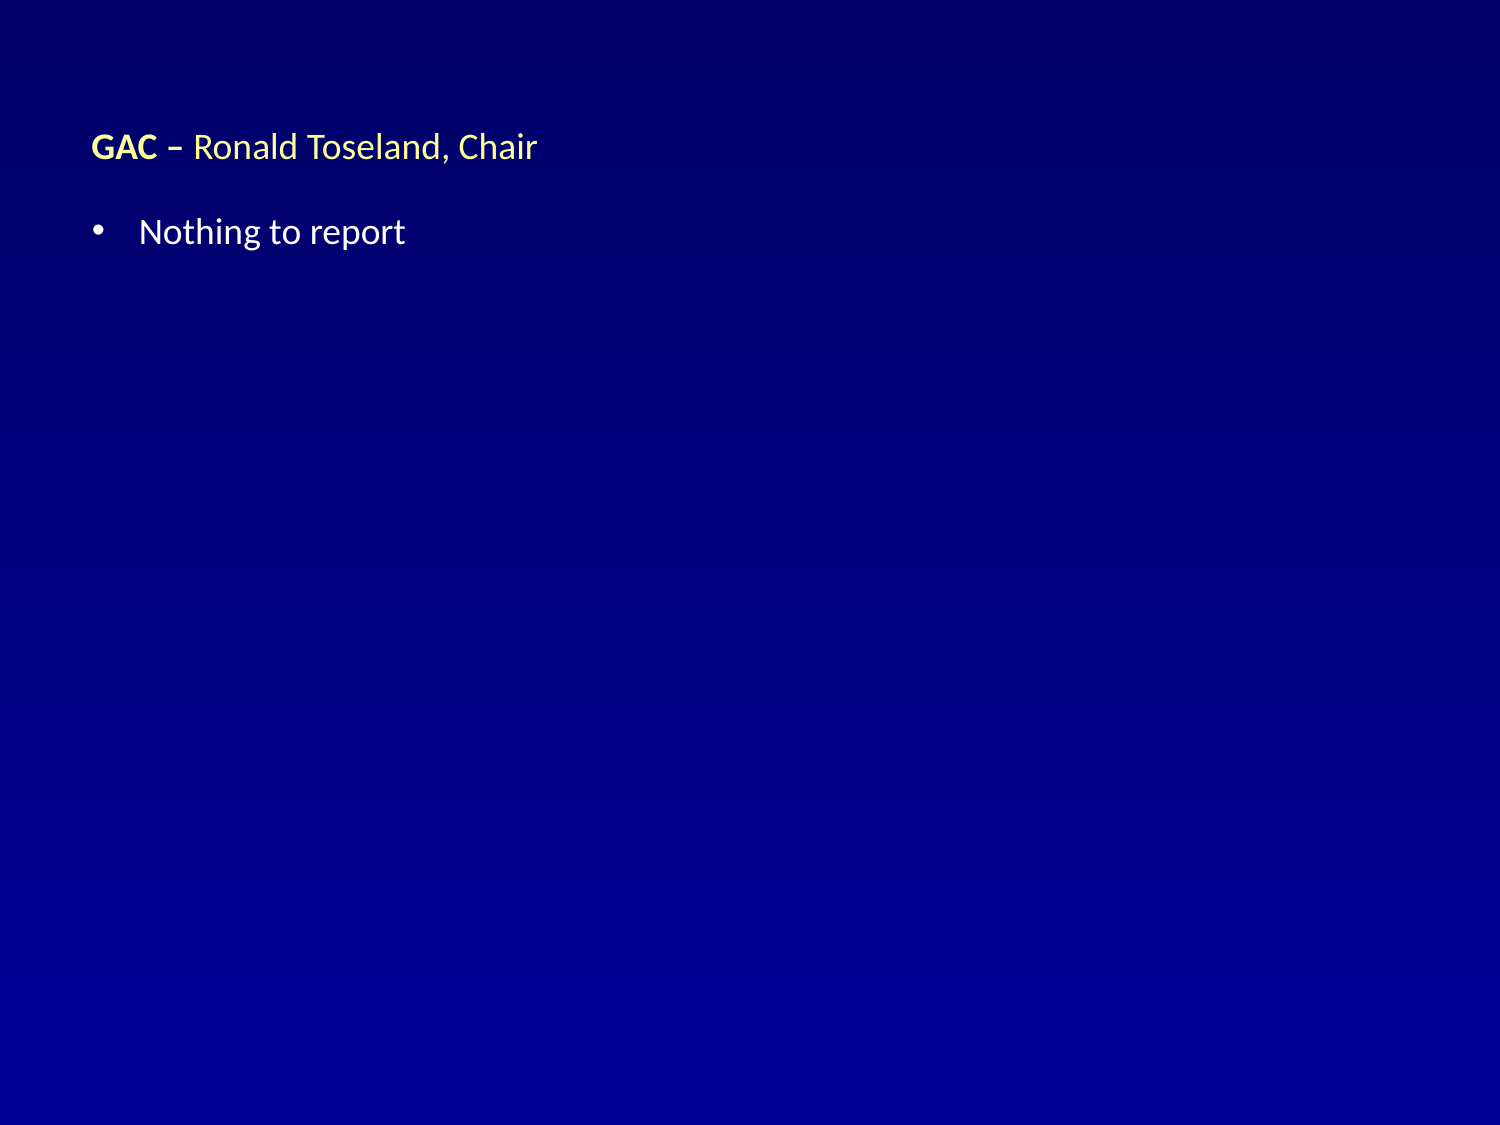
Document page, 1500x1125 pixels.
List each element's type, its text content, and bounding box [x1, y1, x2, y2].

text_box GAC – Ronald Toseland, Chair [76, 74, 554, 175]
text_box Nothing to report [77, 199, 1427, 260]
